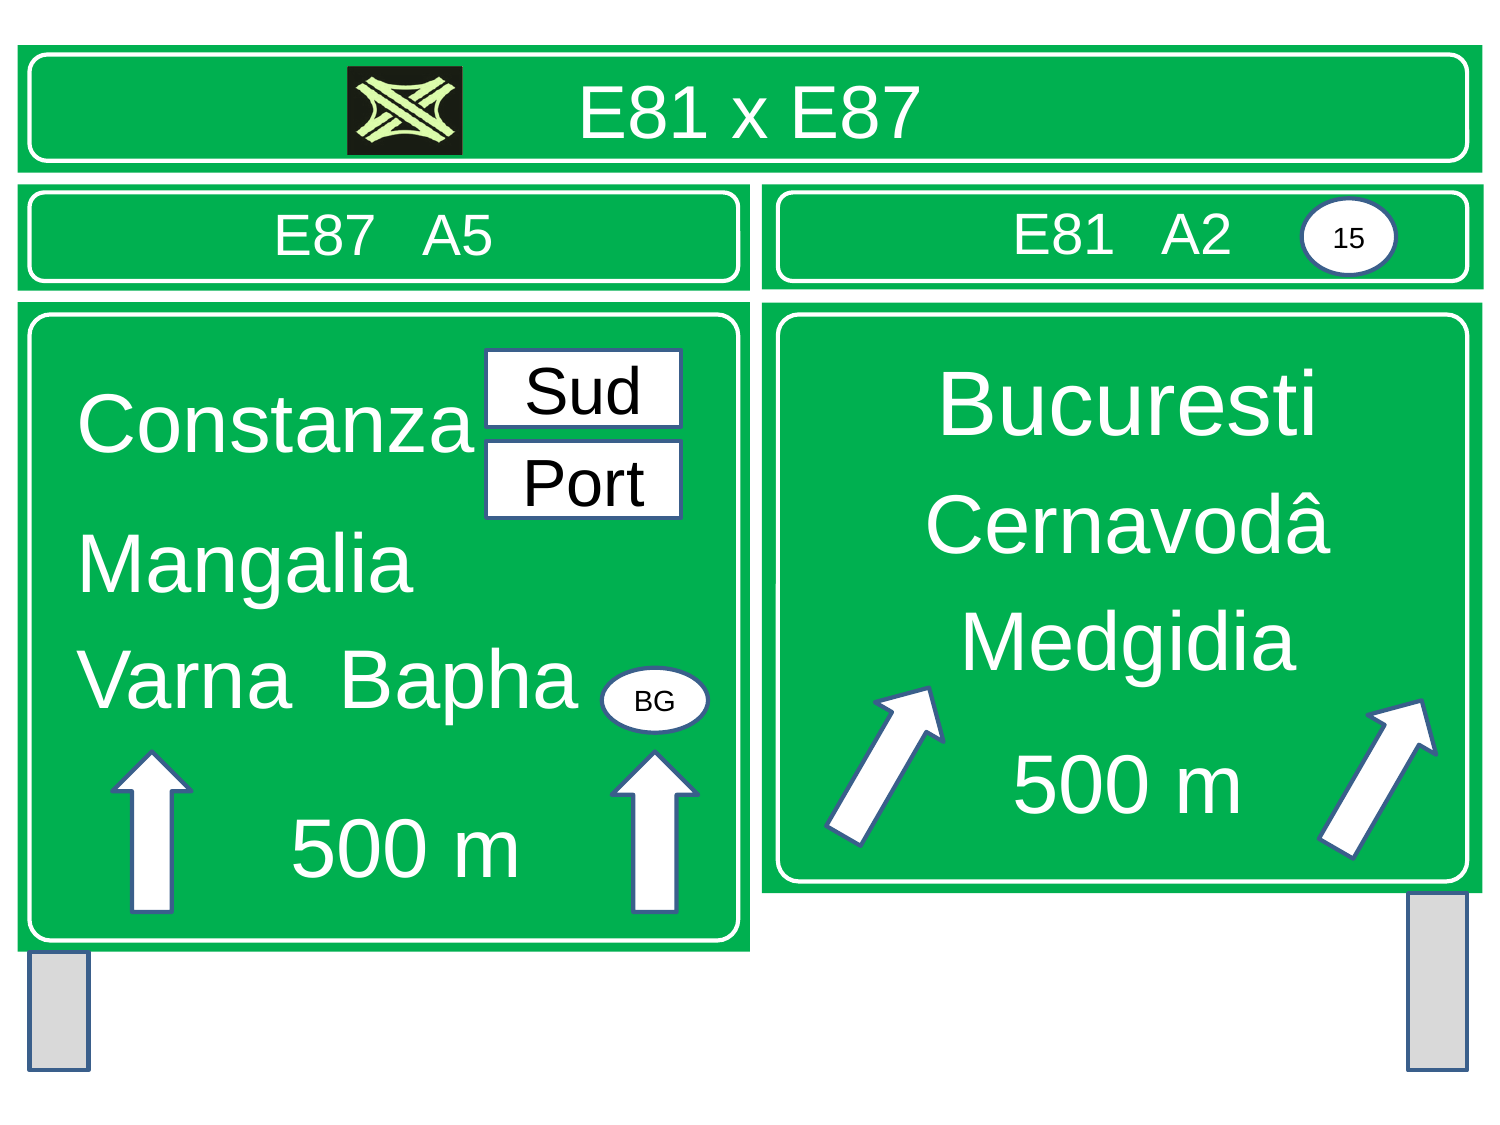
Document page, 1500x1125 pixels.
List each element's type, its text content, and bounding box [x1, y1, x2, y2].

list E81 A2 [761, 184, 1484, 290]
title E81 x E87 [17, 45, 1483, 173]
text_box [1406, 891, 1469, 1072]
text_box [775, 312, 1470, 884]
text_box [27, 52, 1470, 163]
text_box [27, 312, 741, 943]
list Bucuresti Cernavodâ Medgidia 500 m [761, 302, 1483, 894]
picture [346, 66, 463, 156]
text_box [775, 190, 1470, 284]
text_box [27, 190, 741, 284]
text_box [27, 950, 91, 1072]
list E87 A5 [17, 184, 750, 291]
list Constanza Mangalia Varna Bapha 500 m [17, 302, 750, 952]
